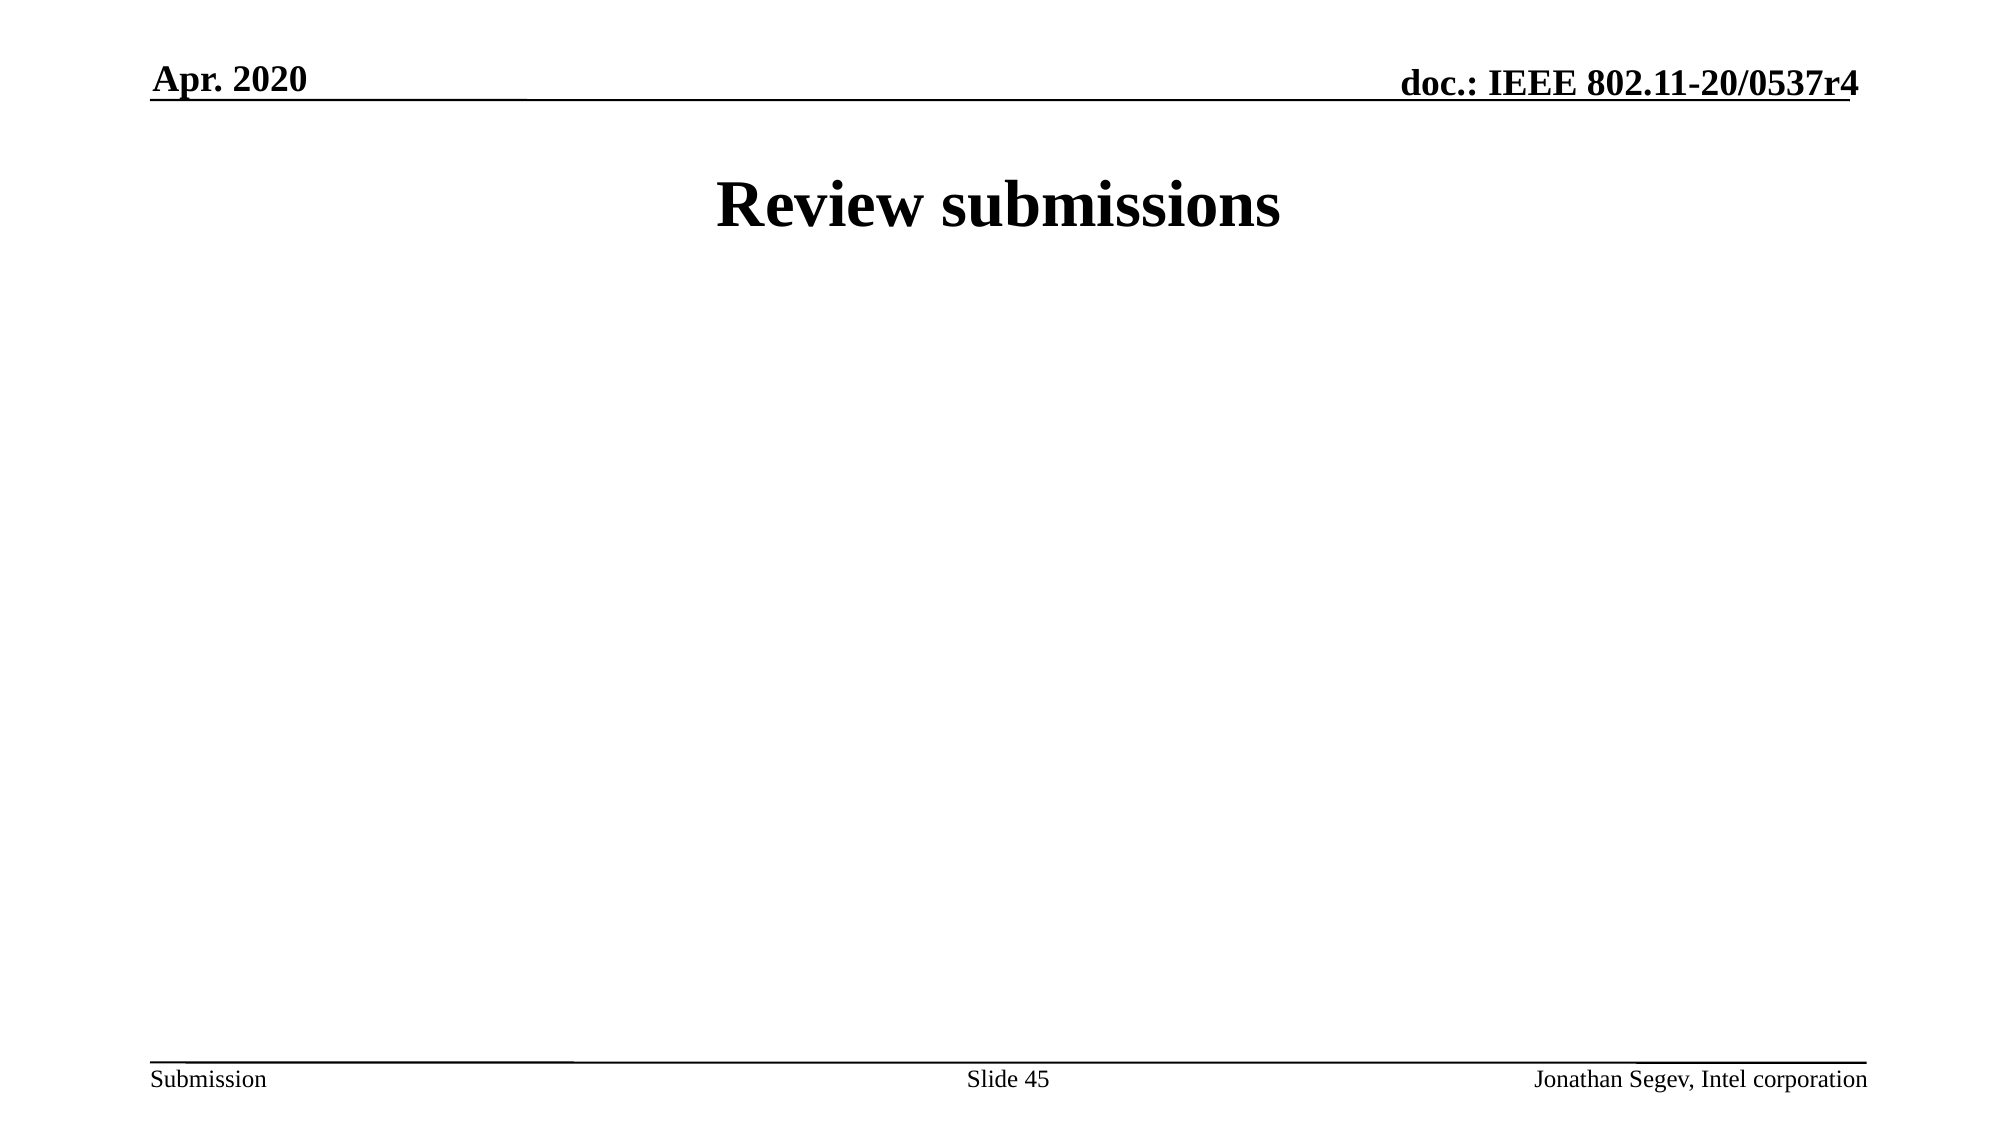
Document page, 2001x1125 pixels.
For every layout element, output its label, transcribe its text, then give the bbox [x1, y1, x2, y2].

footer Jonathan Segev, Intel corporation [1171, 1061, 1869, 1093]
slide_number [152, 54, 563, 100]
title Review submissions [149, 112, 1850, 288]
slide_number Slide 45 [950, 1061, 1067, 1123]
